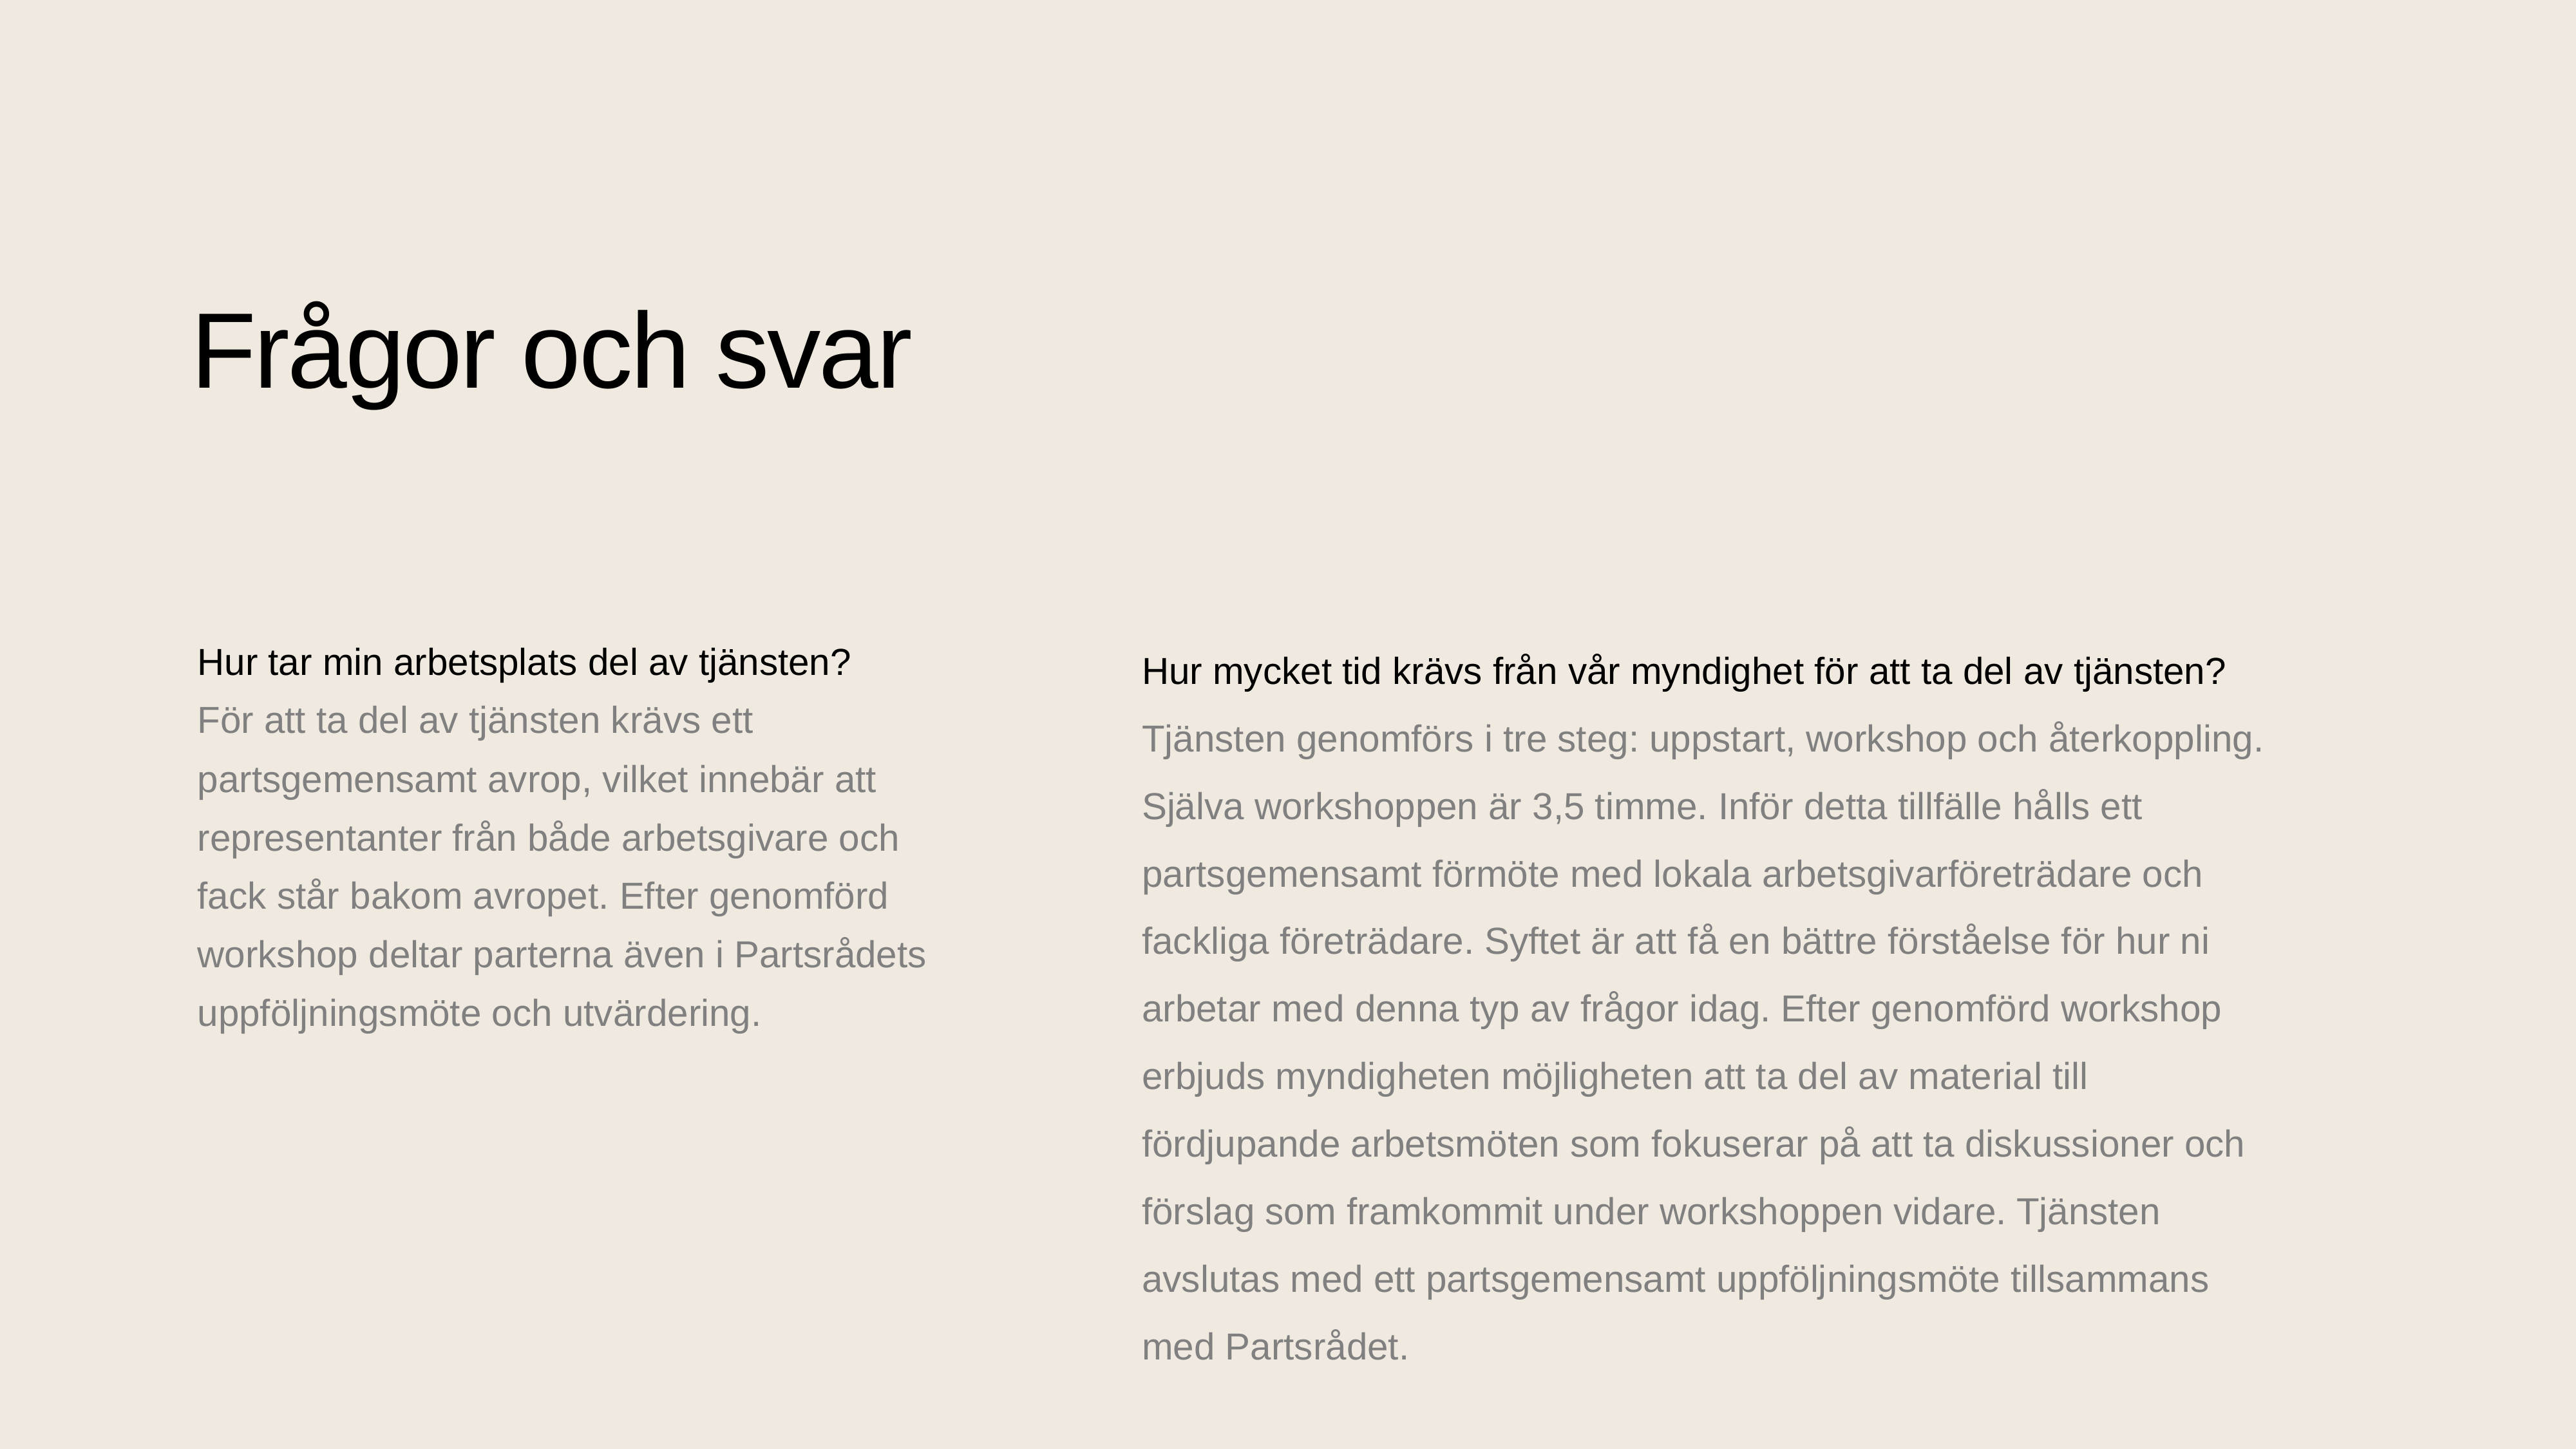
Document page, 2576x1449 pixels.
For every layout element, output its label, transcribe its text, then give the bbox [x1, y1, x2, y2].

text_box Hur tar min arbetsplats del av tjänsten? För att ta del av tjänsten krävs ett partsgemensamt avrop, vilket innebär att representanter från både arbetsgivare och fack står bakom avropet. Efter genomförd workshop deltar parterna även i Partsrådets uppföljningsmöte och utvärdering. [192, 618, 966, 1274]
text_box Hur mycket tid krävs från vår myndighet för att ta del av tjänsten? Tjänsten genomförs i tre steg: uppstart, workshop och återkoppling. Själva workshoppen är 3,5 timme. Inför detta tillfälle hålls ett partsgemensamt förmöte med lokala arbetsgivarföreträdare och fackliga företrädare. Syftet är att få en bättre förståelse för hur ni arbetar med denna typ av frågor idag. Efter genomförd workshop erbjuds myndigheten möjligheten att ta del av material till fördjupande arbetsmöten som fokuserar på att ta diskussioner och förslag som framkommit under workshoppen vidare. Tjänsten avslutas med ett partsgemensamt uppföljningsmöte tillsammans med Partsrådet. [1136, 618, 2295, 1373]
text_box Frågor och svar [185, 289, 1893, 417]
